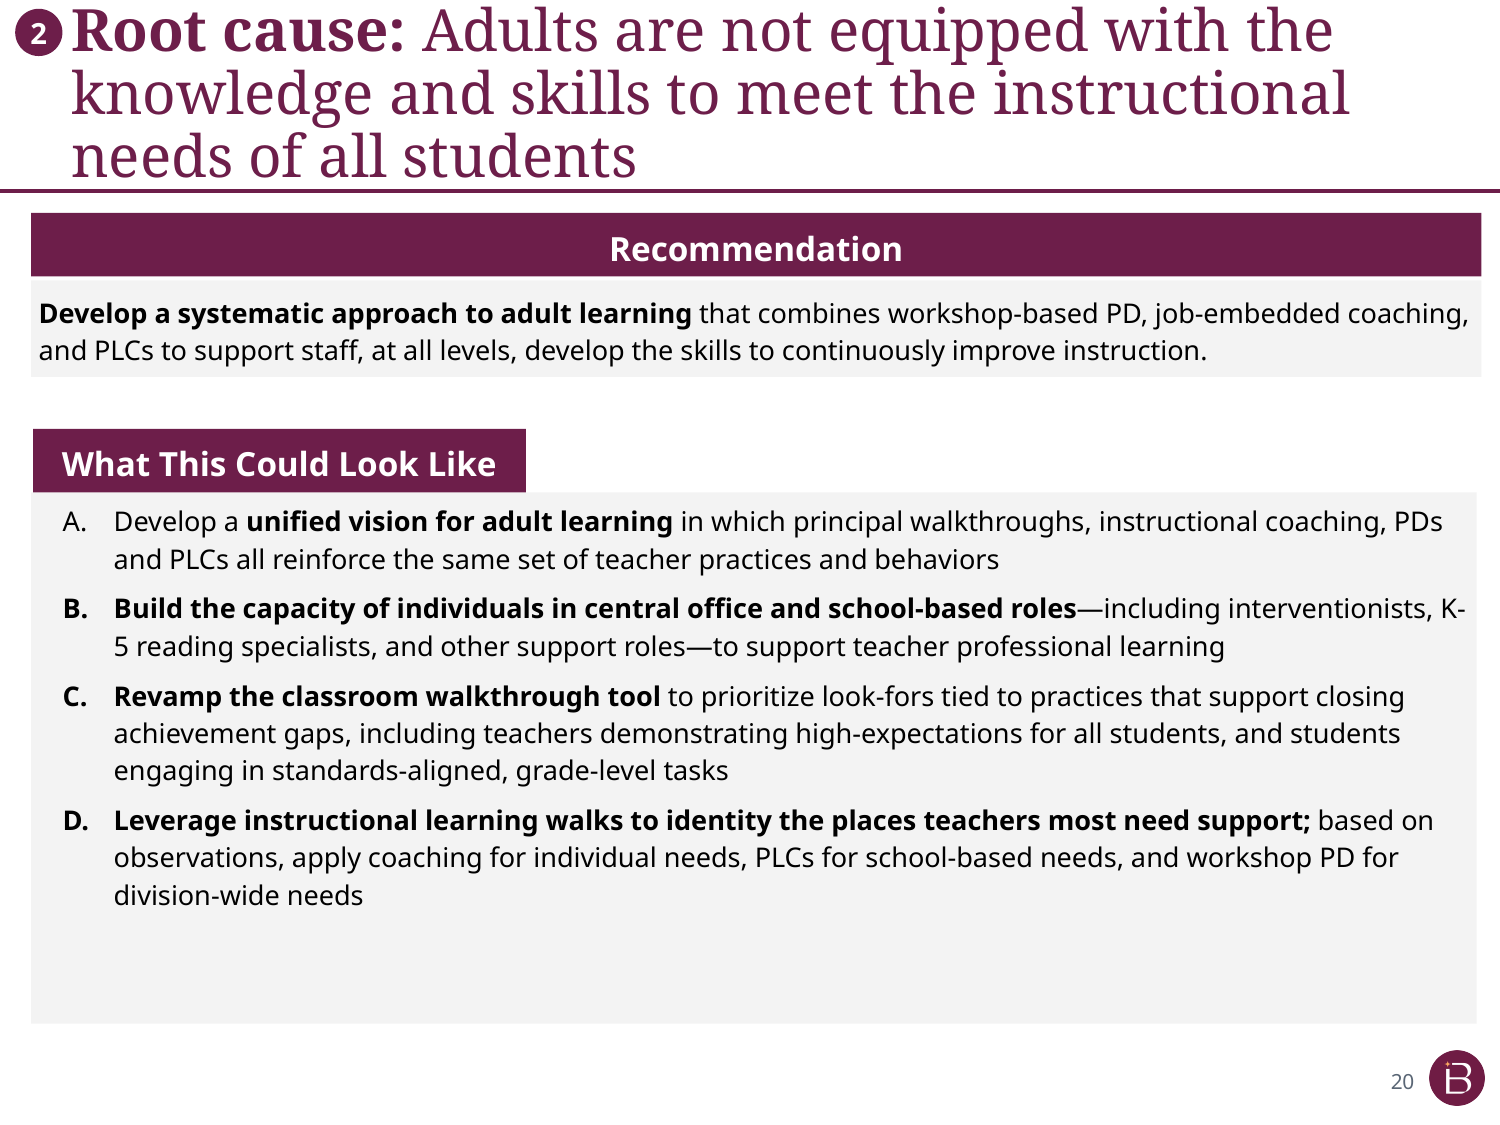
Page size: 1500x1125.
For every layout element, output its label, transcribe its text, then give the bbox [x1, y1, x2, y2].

text_box Develop a systematic approach to adult learning that combines workshop-based PD, job-embedded coaching, and PLCs to support staff, at all levels, develop the skills to continuously improve instruction. [31, 280, 1482, 377]
title Root cause: Adults are not equipped with the knowledge and skills to meet the instructional needs of all students [56, 0, 1444, 192]
text_box Develop a unified vision for adult learning in which principal walkthroughs, instructional coaching, PDs and PLCs all reinforce the same set of teacher practices and behaviors Build the capacity of individuals in central office and school-based roles—including interventionists, K-5 reading specialists, and other support roles—to support teacher professional learning Revamp the classroom walkthrough tool to prioritize look-fors tied to practices that support closing achievement gaps, including teachers demonstrating high-expectations for all students, and students engaging in standards-aligned, grade-level tasks Leverage instructional learning walks to identity the places teachers most need support; based on observations, apply coaching for individual needs, PLCs for school-based needs, and workshop PD for division-wide needs [31, 492, 1477, 1024]
picture [1429, 1050, 1485, 1106]
slide_number 20 [1329, 1058, 1430, 1107]
list What This Could Look Like [33, 428, 526, 493]
text_box 2 [15, 8, 56, 57]
list Recommendation [31, 212, 1482, 277]
